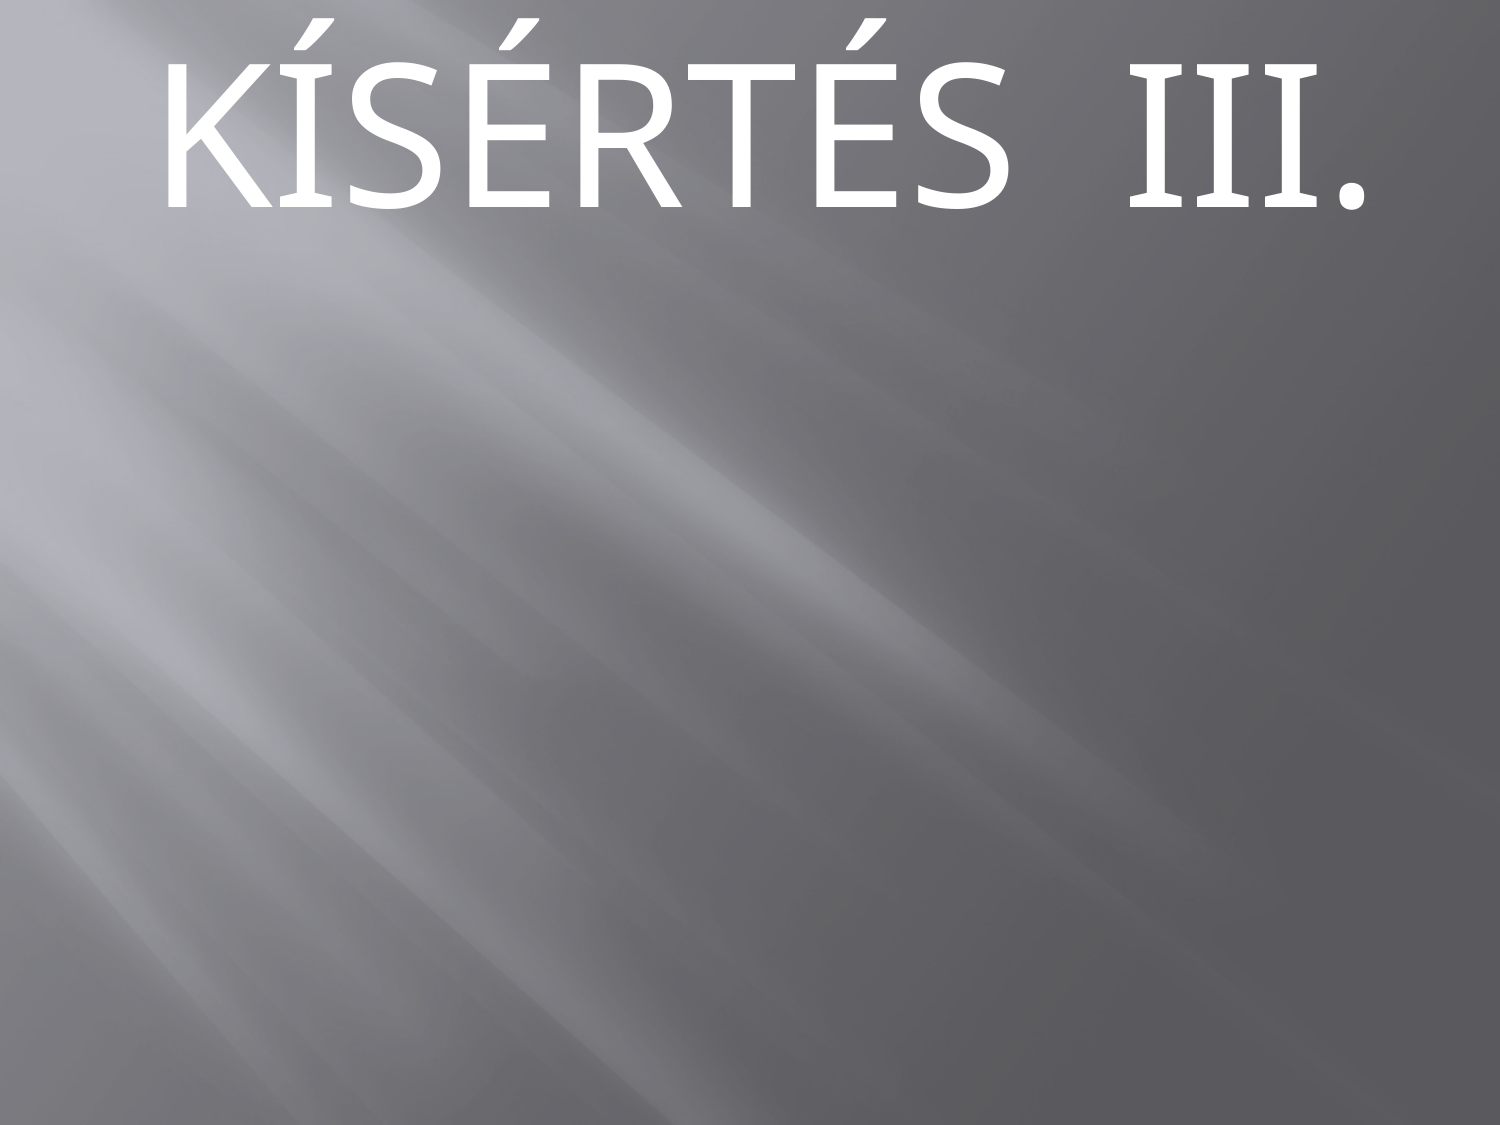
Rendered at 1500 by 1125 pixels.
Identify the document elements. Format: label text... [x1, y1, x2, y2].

list KÍSÉRTÉS III. [3, 0, 1500, 567]
